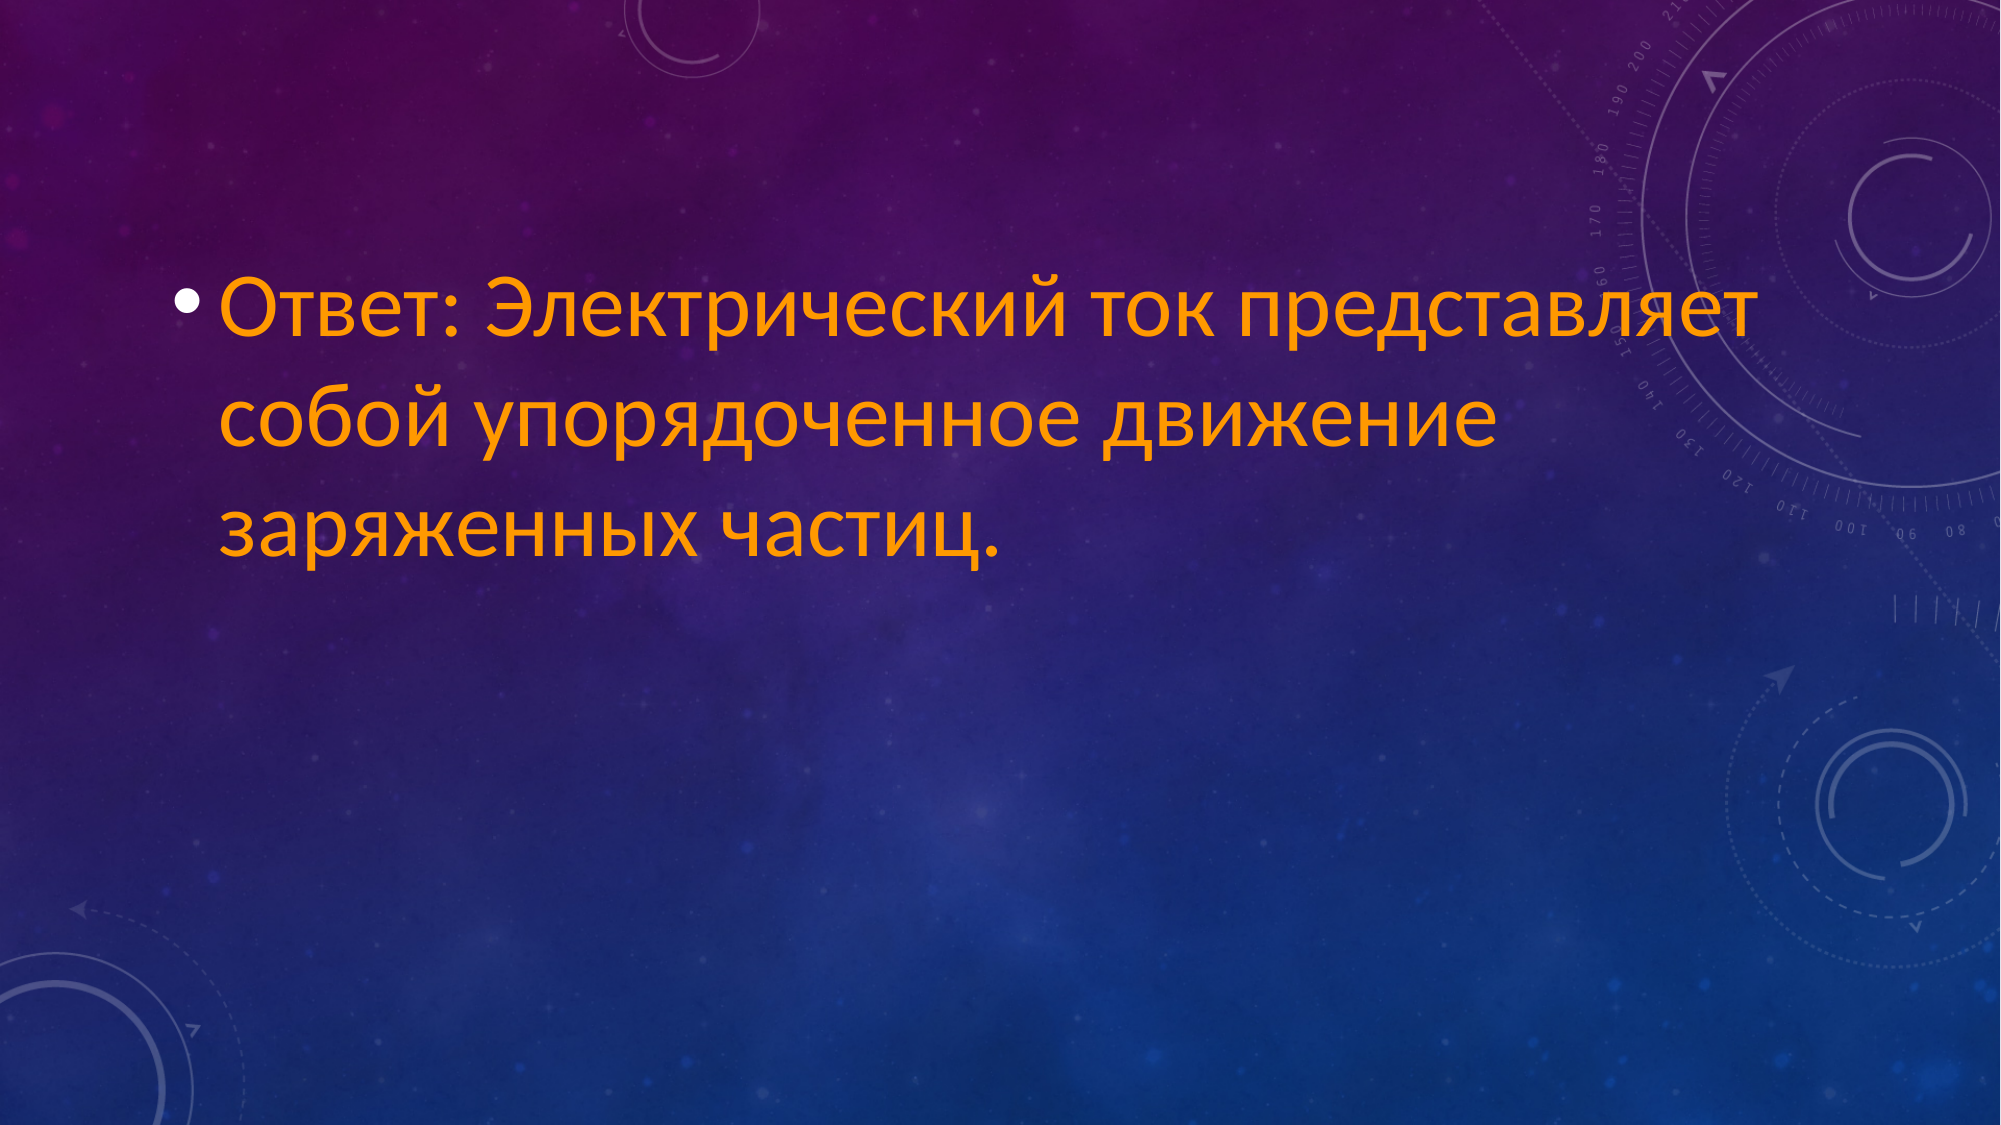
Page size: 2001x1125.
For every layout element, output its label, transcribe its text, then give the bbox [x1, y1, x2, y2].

picture [0, 0, 2001, 1125]
list Ответ: Электрический ток представляет собой упорядоченное движение заряженных частиц. [156, 110, 1819, 710]
